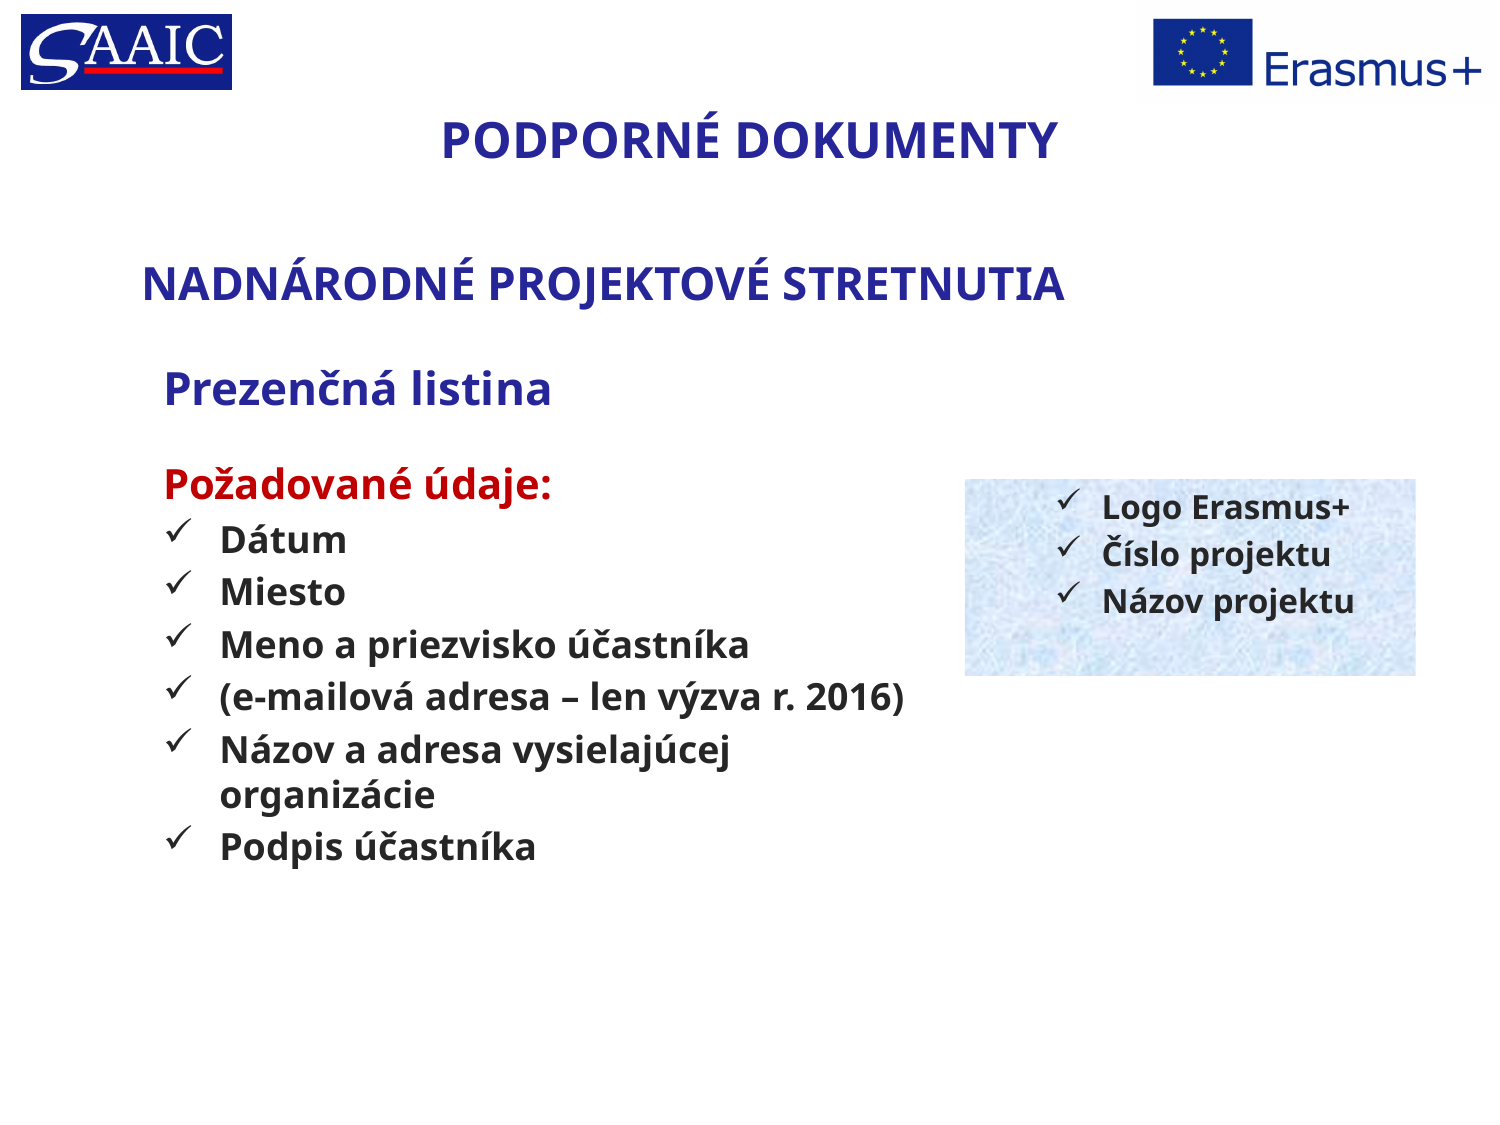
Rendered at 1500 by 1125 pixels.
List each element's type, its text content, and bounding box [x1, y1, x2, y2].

list Prezenčná listina Požadované údaje: Dátum Miesto Meno a priezvisko účastníka (e-mailová adresa – len výzva r. 2016) Názov a adresa vysielajúcej organizácie Podpis účastníka [147, 352, 933, 1082]
title PODPORNÉ DOKUMENTY [74, 44, 1426, 233]
picture [1134, 0, 1500, 105]
text_box NADNÁRODNÉ PROJEKTOVÉ STRETNUTIA [126, 247, 1191, 318]
list Logo Erasmus+ Číslo projektu Názov projektu [964, 478, 1416, 677]
picture [21, 14, 232, 90]
